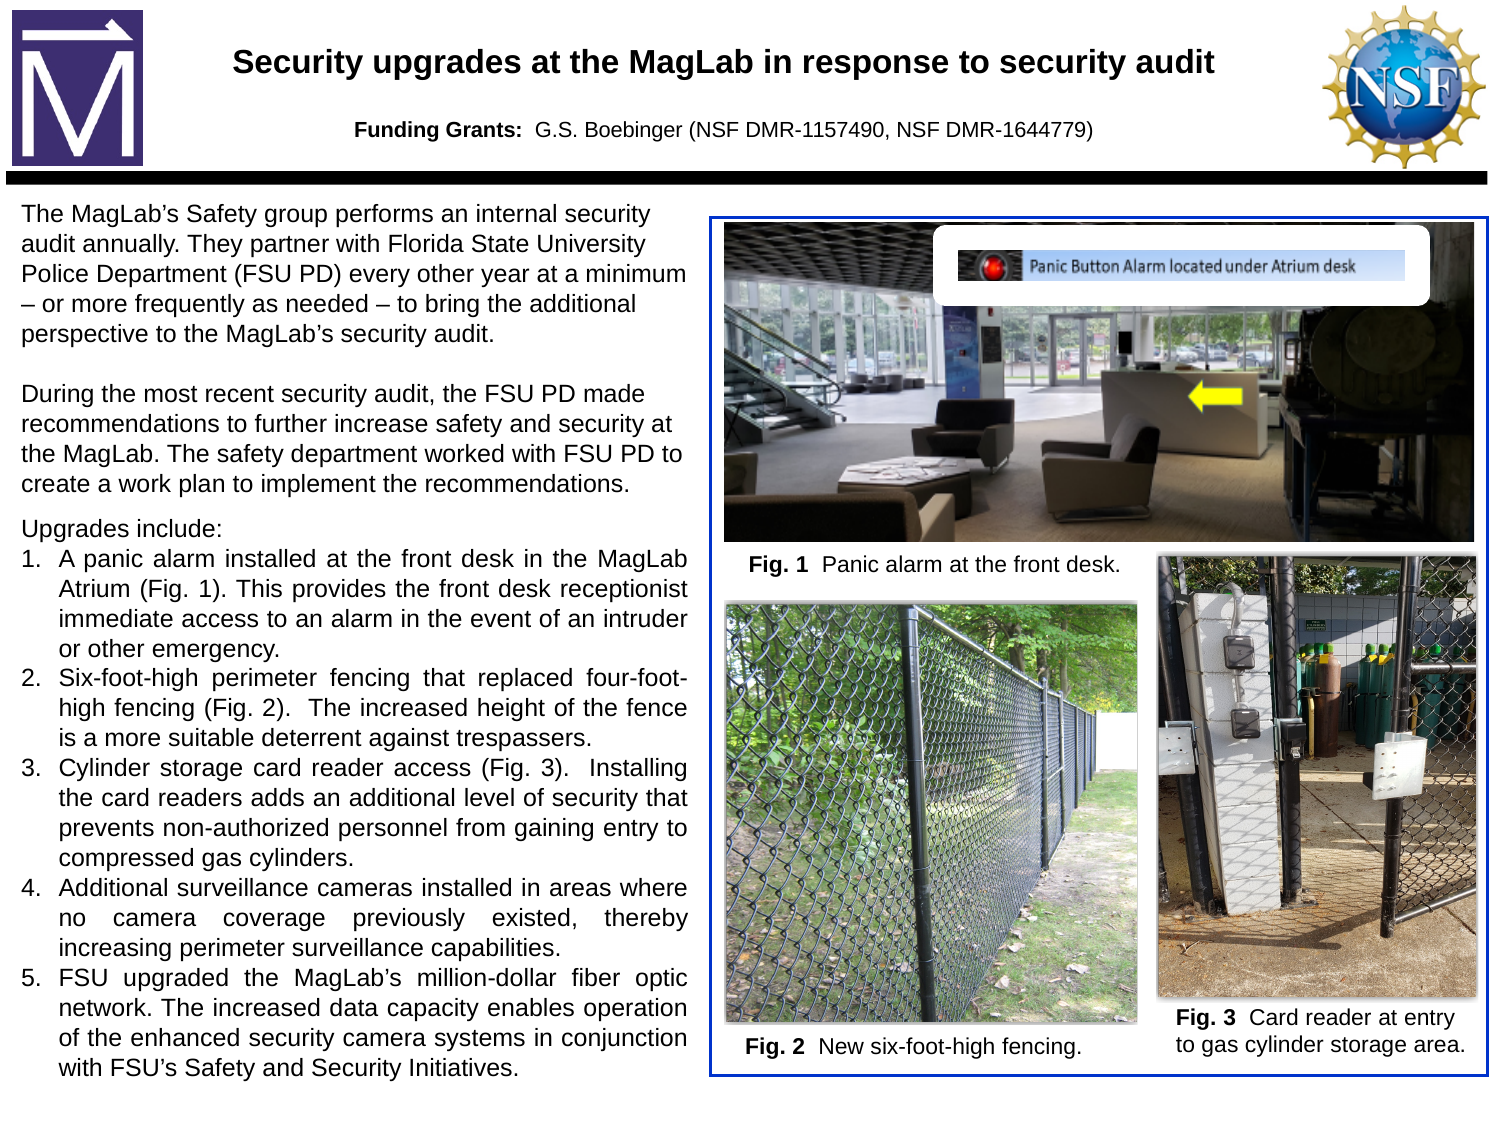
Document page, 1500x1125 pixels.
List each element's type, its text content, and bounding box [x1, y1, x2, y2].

text_box [710, 217, 1488, 1076]
picture [1320, 2, 1488, 171]
text_box The MagLab’s Safety group performs an internal security audit annually. They partner with Florida State University Police Department (FSU PD) every other year at a minimum – or more frequently as needed – to bring the additional perspective to the MagLab’s security audit. During the most recent security audit, the FSU PD made recommendations to further increase safety and security at the MagLab. The safety department worked with FSU PD to create a work plan to implement the recommendations. Upgrades include: A panic alarm installed at the front desk in the MagLab Atrium (Fig. 1). This provides the front desk receptionist immediate access to an alarm in the event of an intruder or other emergency. Six-foot-high perimeter fencing that replaced four-foot-high fencing (Fig. 2). The increased height of the fence is a more suitable deterrent against trespassers. Cylinder storage card reader access (Fig. 3). Installing the card readers adds an additional level of security that prevents non-authorized personnel from gaining entry to compressed gas cylinders. Additional surveillance cameras installed in areas where no camera coverage previously existed, thereby increasing perimeter surveillance capabilities. FSU upgraded the MagLab’s million-dollar fiber optic network. The increased data capacity enables operation of the enhanced security camera systems in conjunction with FSU’s Safety and Security Initiatives. [6, 190, 705, 1089]
text_box [737, 588, 1150, 665]
text_box [1483, 588, 1488, 665]
text_box Fig. 3 Card reader at entry to gas cylinder storage area. [1161, 995, 1491, 1065]
text_box Security upgrades at the MagLab in response to security audit Funding Grants: G.S. Boebinger (NSF DMR-1157490, NSF DMR-1644779) [195, 33, 1254, 150]
picture [12, 10, 143, 166]
picture [723, 600, 1138, 1025]
text_box Fig. 2 New six-foot-high fencing. [730, 1032, 1135, 1067]
picture [1155, 550, 1479, 1003]
picture [723, 222, 1475, 542]
text_box Fig. 1 Panic alarm at the front desk. [733, 550, 1138, 585]
